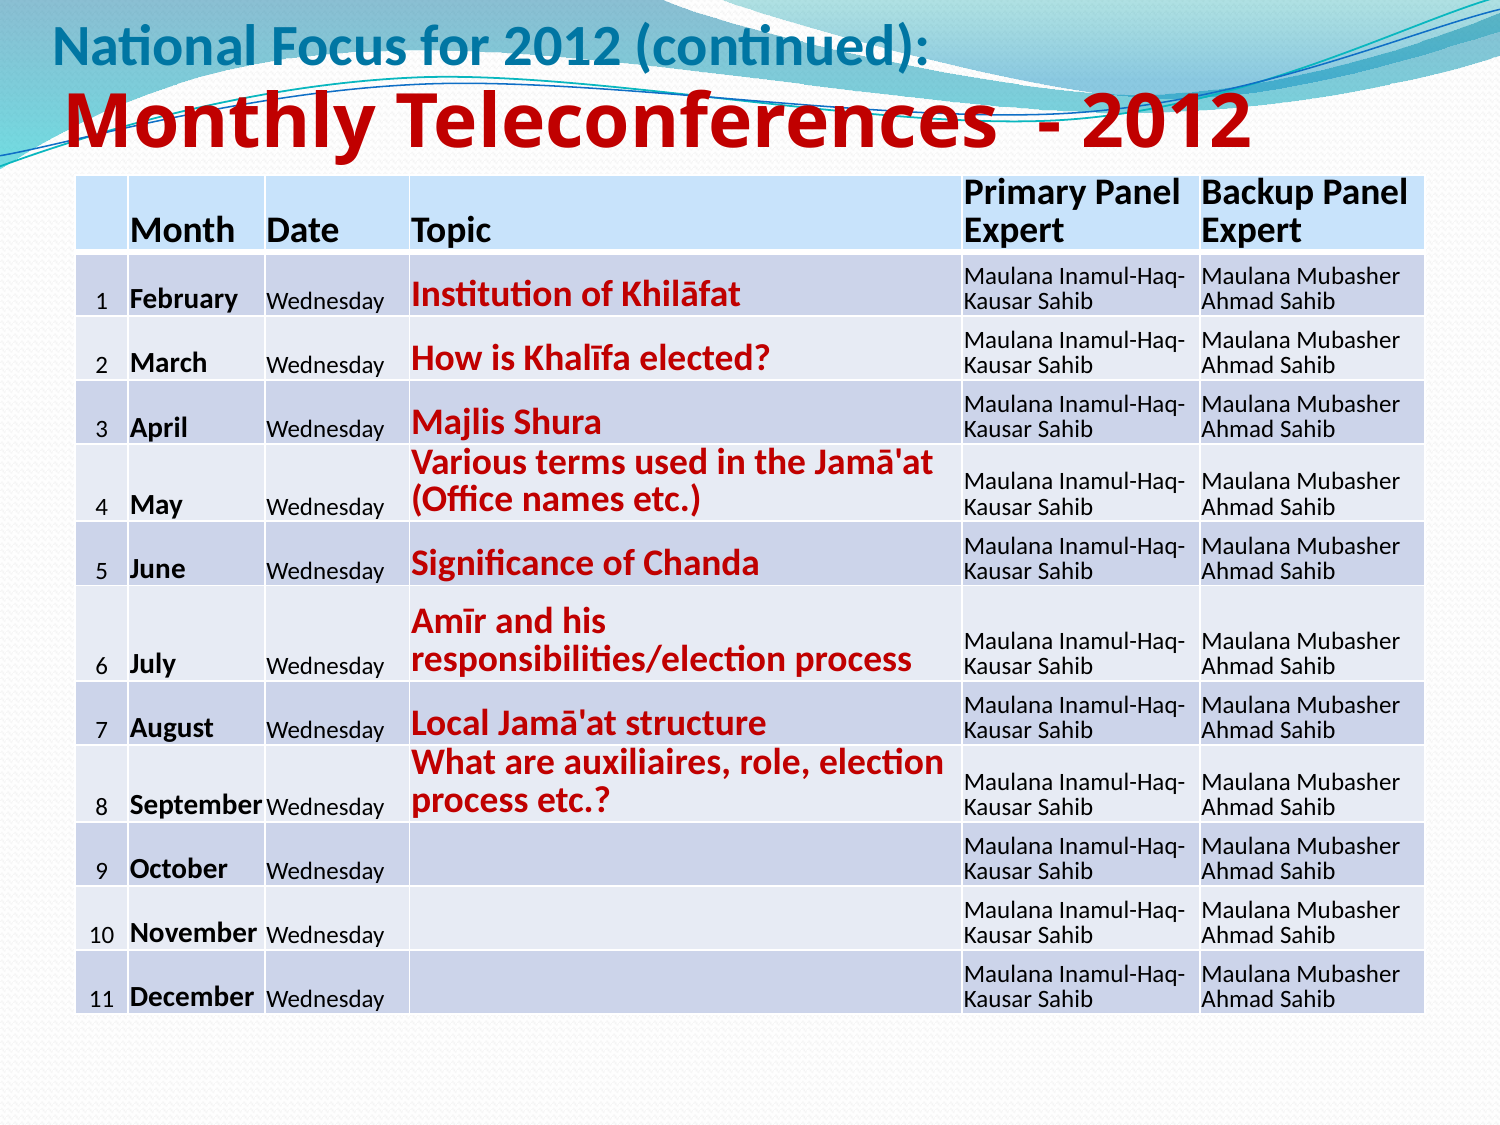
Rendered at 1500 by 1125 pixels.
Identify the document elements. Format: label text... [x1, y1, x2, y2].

table_cell September [129, 746, 264, 821]
table_cell Maulana Inamul-Haq-Kausar Sahib [963, 255, 1199, 315]
table_cell Majlis Shura [410, 381, 961, 443]
table_cell 8 [76, 746, 127, 821]
table_cell 2 [76, 317, 127, 379]
table_cell Maulana Mubasher Ahmad Sahib [1201, 887, 1424, 949]
table_cell August [129, 682, 264, 744]
table_cell Wednesday [266, 381, 409, 443]
table_cell 4 [76, 445, 127, 520]
table_cell Wednesday [266, 887, 409, 949]
table_cell Maulana Inamul-Haq-Kausar Sahib [963, 951, 1199, 1013]
table_cell [410, 951, 961, 1013]
table_cell May [129, 445, 264, 520]
table_header Backup Panel Expert [1201, 176, 1424, 249]
table_cell July [129, 586, 264, 680]
table_cell Maulana Mubasher Ahmad Sahib [1201, 255, 1424, 315]
table_cell Wednesday [266, 746, 409, 821]
table_cell 1 [76, 255, 127, 315]
table_cell 5 [76, 522, 127, 585]
table_cell Wednesday [266, 522, 409, 585]
table_cell Maulana Inamul-Haq-Kausar Sahib [963, 445, 1199, 520]
table_cell Maulana Inamul-Haq-Kausar Sahib [963, 746, 1199, 821]
table_header Topic [410, 176, 961, 249]
table_cell Wednesday [266, 255, 409, 315]
table_header [76, 176, 127, 249]
table_cell Wednesday [266, 951, 409, 1013]
text_box National Focus for 2012 (continued): [37, 0, 1463, 85]
table_cell November [129, 887, 264, 949]
table_cell Maulana Inamul-Haq-Kausar Sahib [963, 887, 1199, 949]
table_cell April [129, 381, 264, 443]
table_cell Institution of Khilāfat [410, 255, 961, 315]
table_cell How is Khalīfa elected? [410, 317, 961, 379]
table_cell Maulana Mubasher Ahmad Sahib [1201, 381, 1424, 443]
table_cell Wednesday [266, 823, 409, 885]
table_cell Maulana Mubasher Ahmad Sahib [1201, 317, 1424, 379]
table_cell Amīr and his responsibilities/election process [410, 586, 961, 680]
table_cell Local Jamā'at structure [410, 682, 961, 744]
table_cell February [129, 255, 264, 315]
table_cell Various terms used in the Jamā'at (Office names etc.) [410, 445, 961, 520]
title Monthly Teleconferences - 2012 [62, 85, 1413, 163]
table_cell [410, 823, 961, 885]
table_cell Maulana Inamul-Haq-Kausar Sahib [963, 381, 1199, 443]
table_cell March [129, 317, 264, 379]
table_cell December [129, 951, 264, 1013]
table_cell 7 [76, 682, 127, 744]
table_cell Wednesday [266, 317, 409, 379]
table_cell 6 [76, 586, 127, 680]
table_cell Wednesday [266, 586, 409, 680]
table_cell Maulana Mubasher Ahmad Sahib [1201, 823, 1424, 885]
table_cell [410, 887, 961, 949]
table_cell June [129, 522, 264, 585]
table_cell 10 [76, 887, 127, 949]
table_cell 9 [76, 823, 127, 885]
table_cell Maulana Mubasher Ahmad Sahib [1201, 746, 1424, 821]
table_cell Maulana Inamul-Haq-Kausar Sahib [963, 522, 1199, 585]
table_cell 11 [76, 951, 127, 1013]
table_header Month [129, 176, 264, 249]
table_cell Wednesday [266, 682, 409, 744]
table_cell Wednesday [266, 445, 409, 520]
table_cell Maulana Mubasher Ahmad Sahib [1201, 682, 1424, 744]
table_cell Maulana Mubasher Ahmad Sahib [1201, 586, 1424, 680]
table_cell Maulana Inamul-Haq-Kausar Sahib [963, 823, 1199, 885]
table_cell Maulana Mubasher Ahmad Sahib [1201, 951, 1424, 1013]
table_cell 3 [76, 381, 127, 443]
table_cell What are auxiliaires, role, election process etc.? [410, 746, 961, 821]
table_cell Maulana Mubasher Ahmad Sahib [1201, 522, 1424, 585]
table_cell Maulana Inamul-Haq-Kausar Sahib [963, 586, 1199, 680]
table_cell Maulana Inamul-Haq-Kausar Sahib [963, 317, 1199, 379]
table_cell Maulana Mubasher Ahmad Sahib [1201, 445, 1424, 520]
table_cell Significance of Chanda [410, 522, 961, 585]
table_cell October [129, 823, 264, 885]
table_header Primary Panel Expert [963, 176, 1199, 249]
table_header Date [266, 176, 409, 249]
table_cell Maulana Inamul-Haq-Kausar Sahib [963, 682, 1199, 744]
